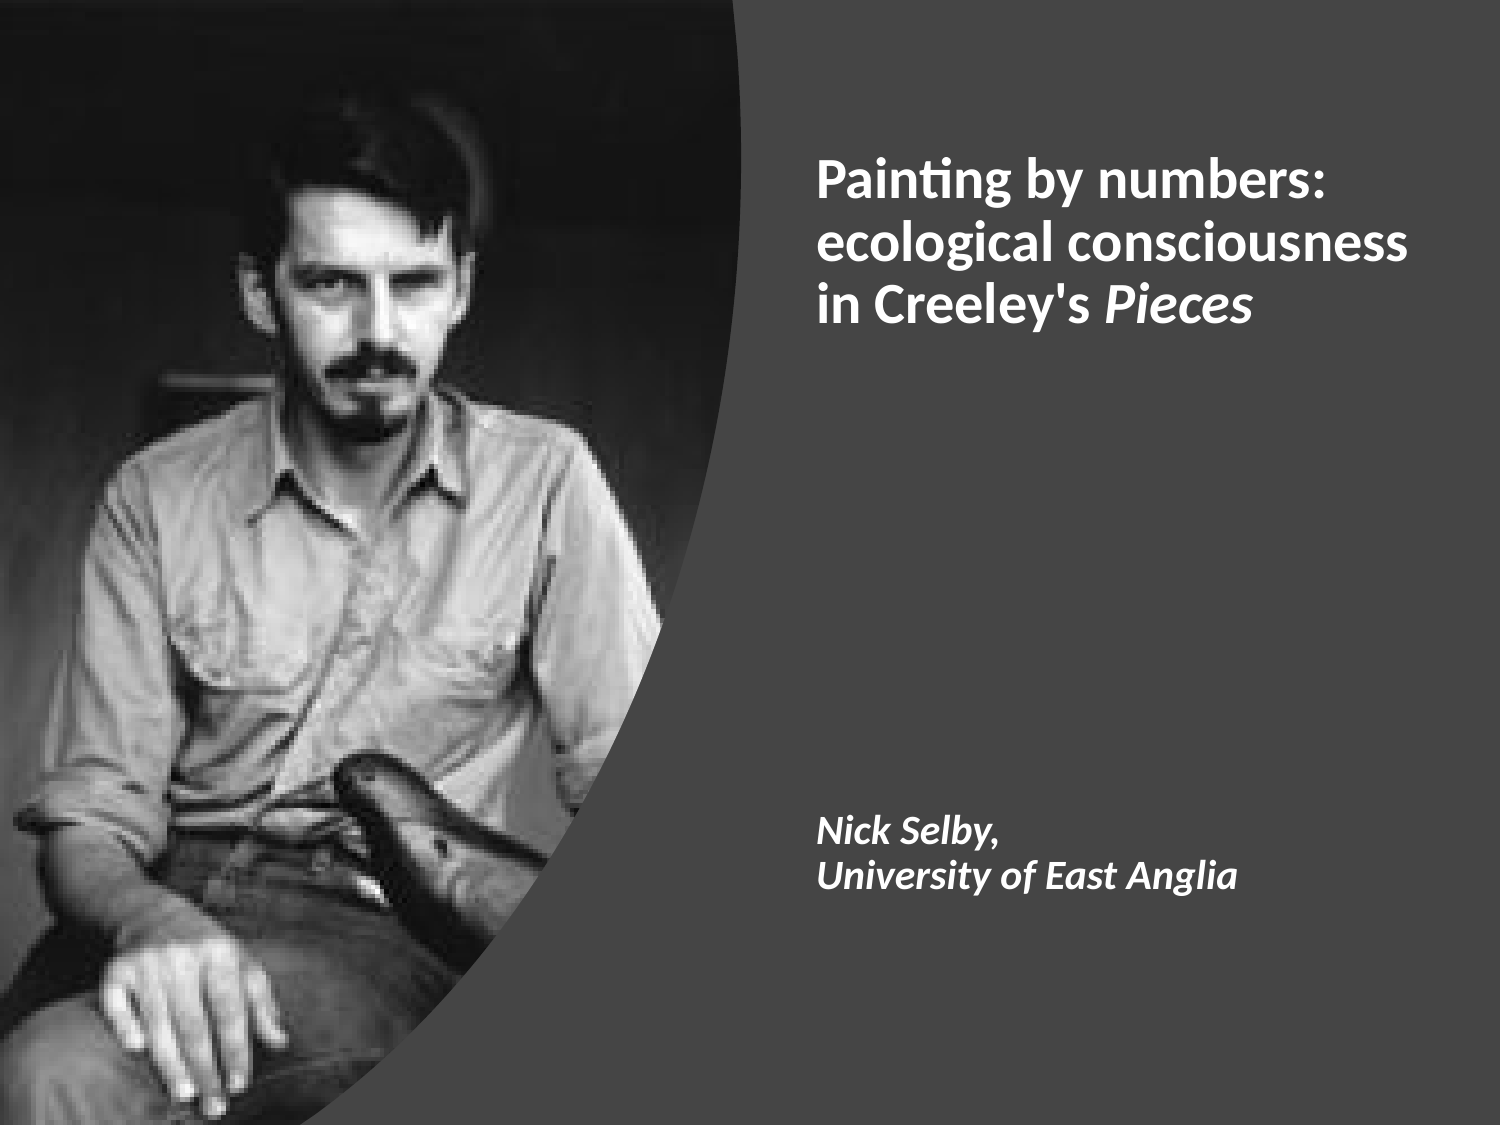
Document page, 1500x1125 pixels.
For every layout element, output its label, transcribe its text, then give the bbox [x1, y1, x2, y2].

picture [0, 0, 742, 1125]
title Painting by numbers: ecological consciousness in Creeley's Pieces Nick Selby, University of East Anglia [801, 92, 1463, 978]
